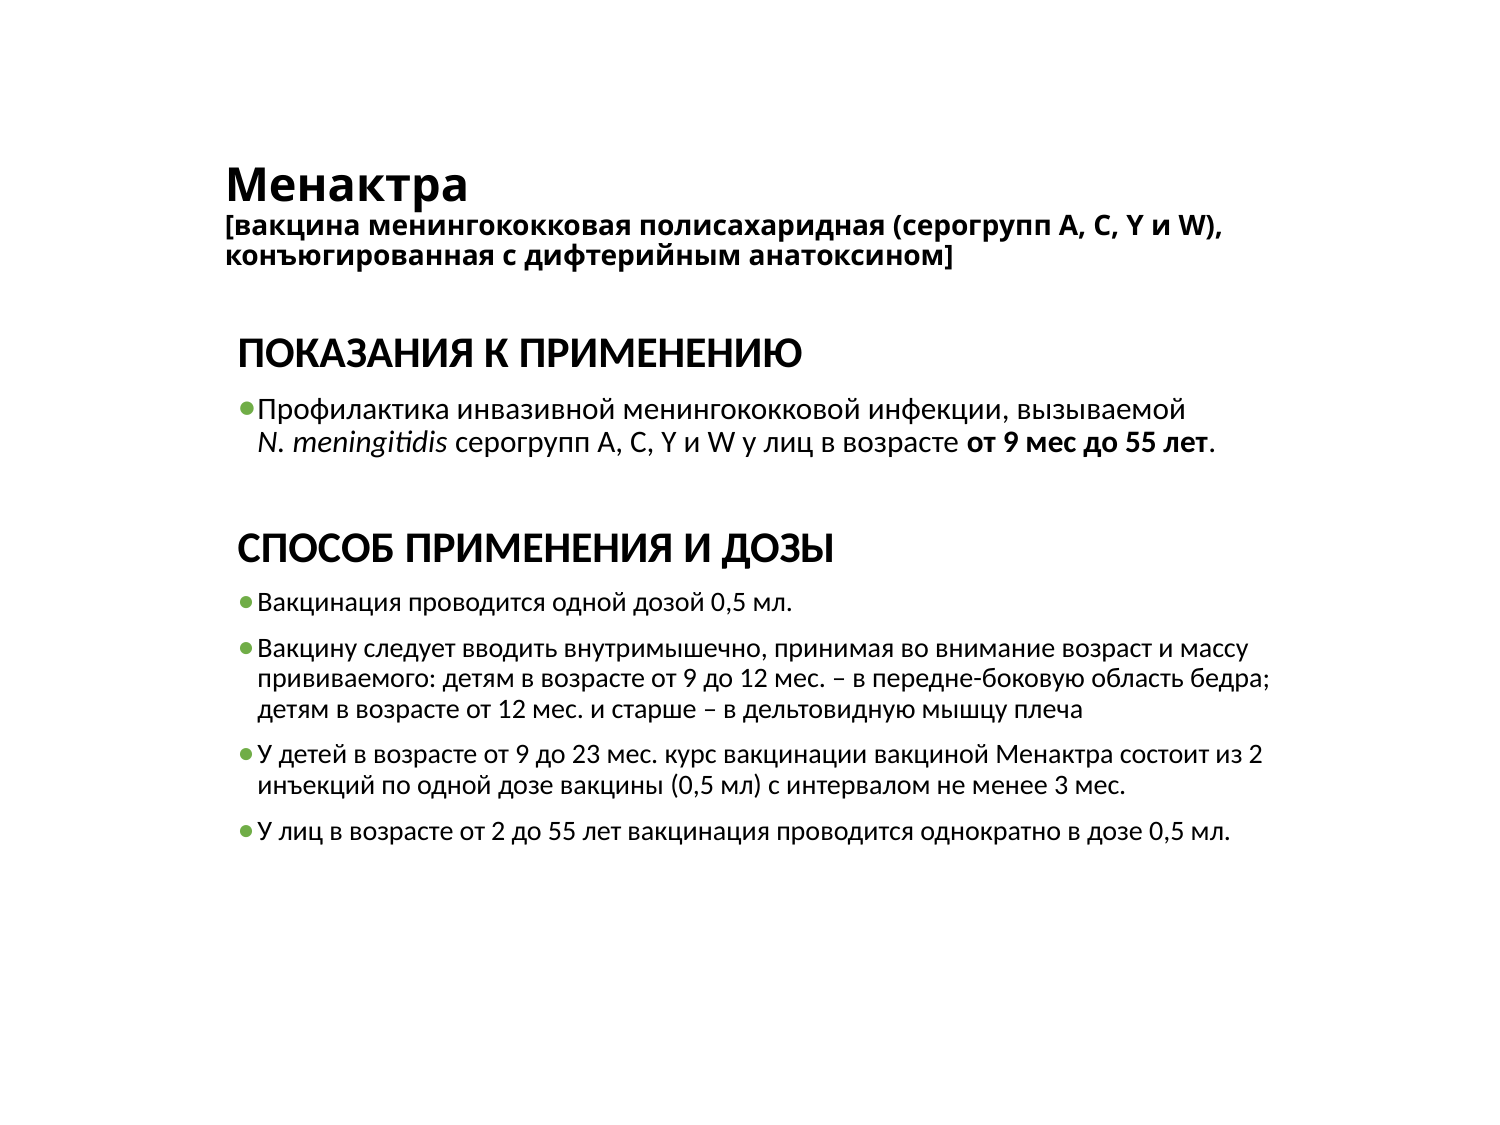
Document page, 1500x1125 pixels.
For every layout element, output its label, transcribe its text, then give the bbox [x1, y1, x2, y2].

title Менактра [вакцина менингококковая полисахаридная (серогрупп А, С, Y и W), конъюгированная с дифтерийным анатоксином] [224, 152, 1286, 281]
list ПОКАЗАНИЯ К ПРИМЕНЕНИЮ Профилактика инвазивной менингококковой инфекции, вызываемой N. meningitidis серогрупп A, C, Y и W у лиц в возрасте от 9 мес до 55 лет. СПОСОБ ПРИМЕНЕНИЯ И ДОЗЫ Вакцинация проводится одной дозой 0,5 мл. Вакцину следует вводить внутримышечно, принимая во внимание возраст и массу прививаемого: детям в возрасте от 9 до 12 мес. – в передне-боковую область бедра; детям в возрасте от 12 мес. и старше – в дельтовидную мышцу плеча У детей в возрасте от 9 до 23 мес. курс вакцинации вакциной Менактра состоит из 2 инъекций по одной дозе вакцины (0,5 мл) с интервалом не менее 3 мес. У лиц в возрасте от 2 до 55 лет вакцинация проводится однократно в дозе 0,5 мл. [222, 321, 1296, 898]
